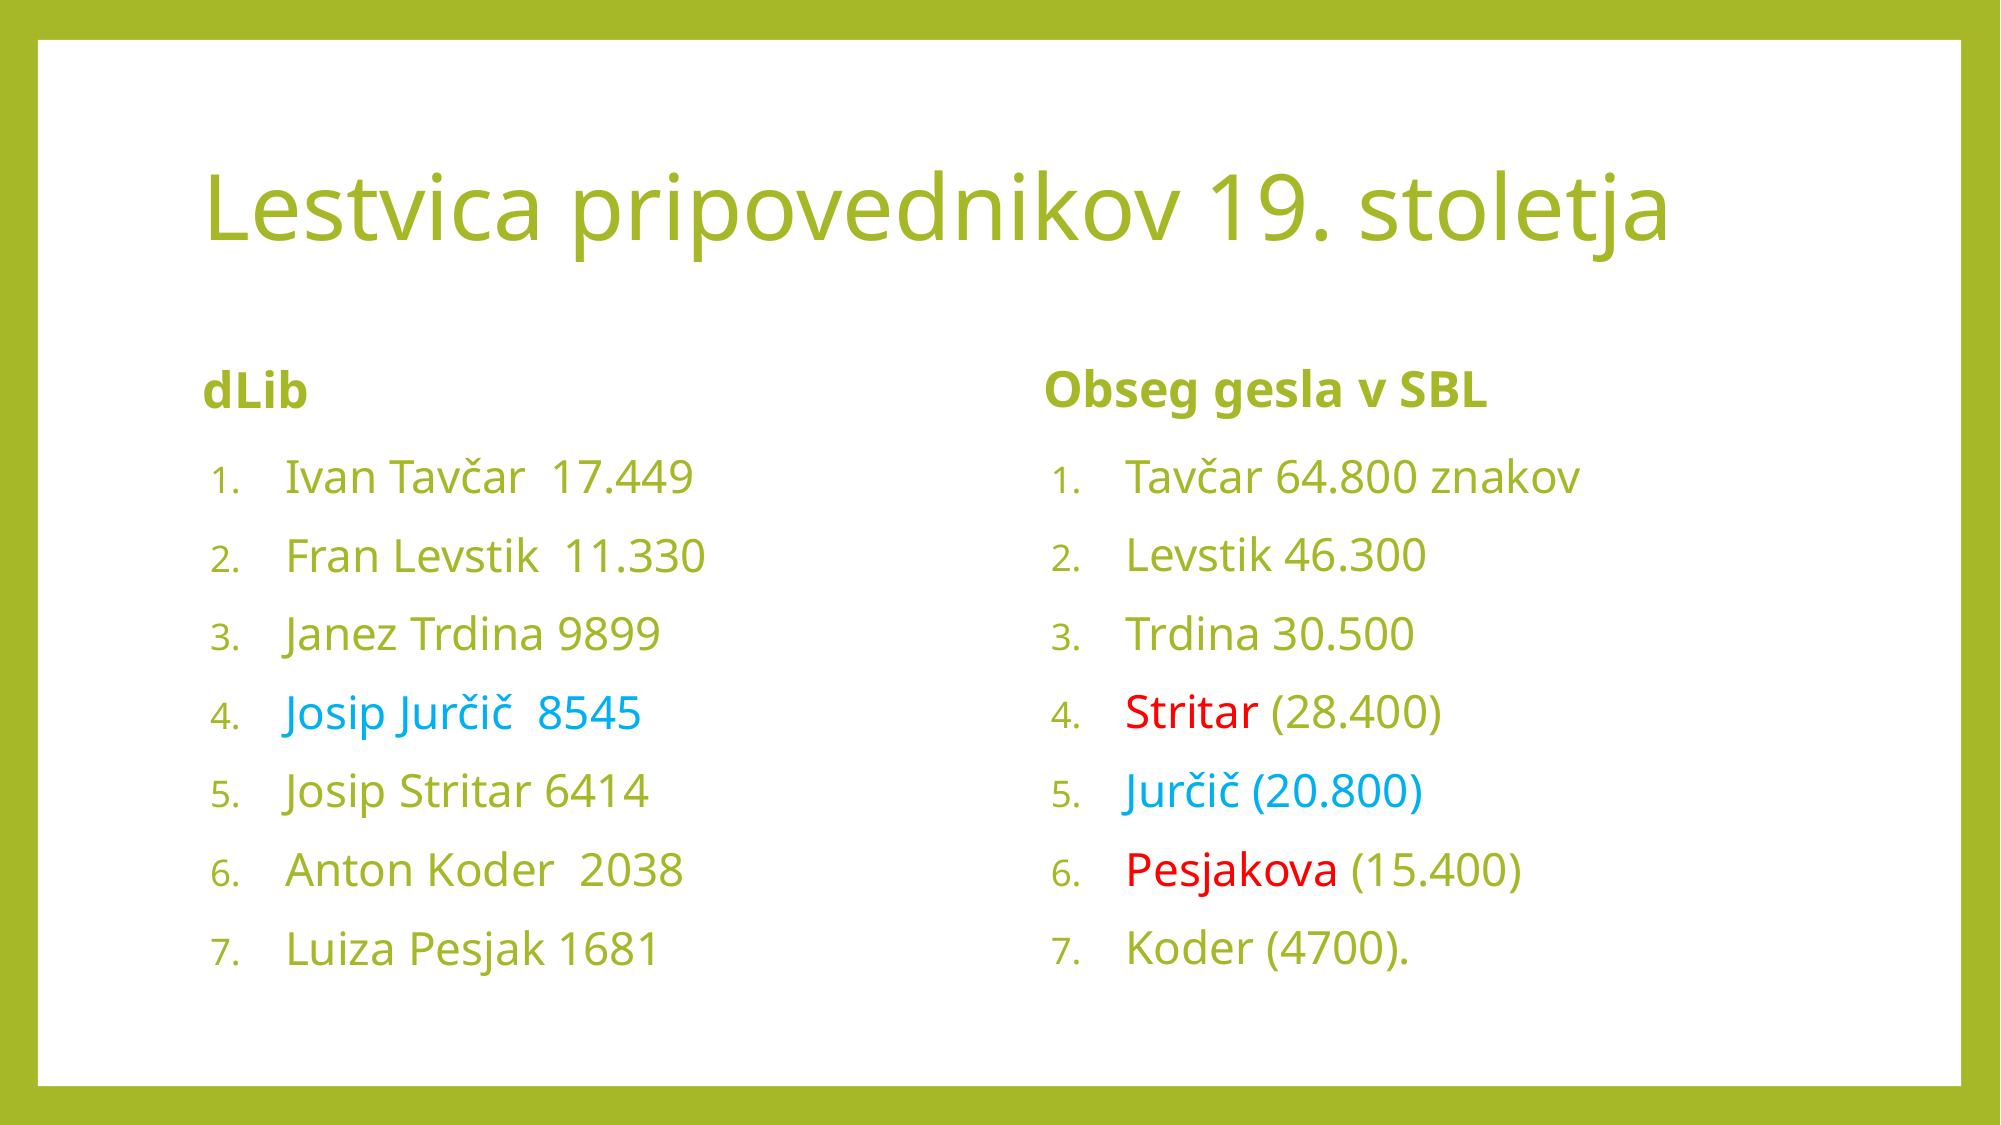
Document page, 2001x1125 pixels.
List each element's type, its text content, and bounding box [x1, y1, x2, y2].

list Ivan Tavčar 17.449 Fran Levstik 11.330 Janez Trdina 9899 Josip Jurčič 8545 Josip Stritar 6414 Anton Koder 2038 Luiza Pesjak 1681 [187, 446, 968, 1002]
list dLib [187, 328, 968, 446]
title Lestvica pripovednikov 19. stoletja [187, 99, 1808, 323]
list Tavčar 64.800 znakov Levstik 46.300 Trdina 30.500 Stritar (28.400) Jurčič (20.800) Pesjakova (15.400) Koder (4700). [1028, 446, 1809, 1002]
list Obseg gesla v SBL [1028, 327, 1809, 446]
